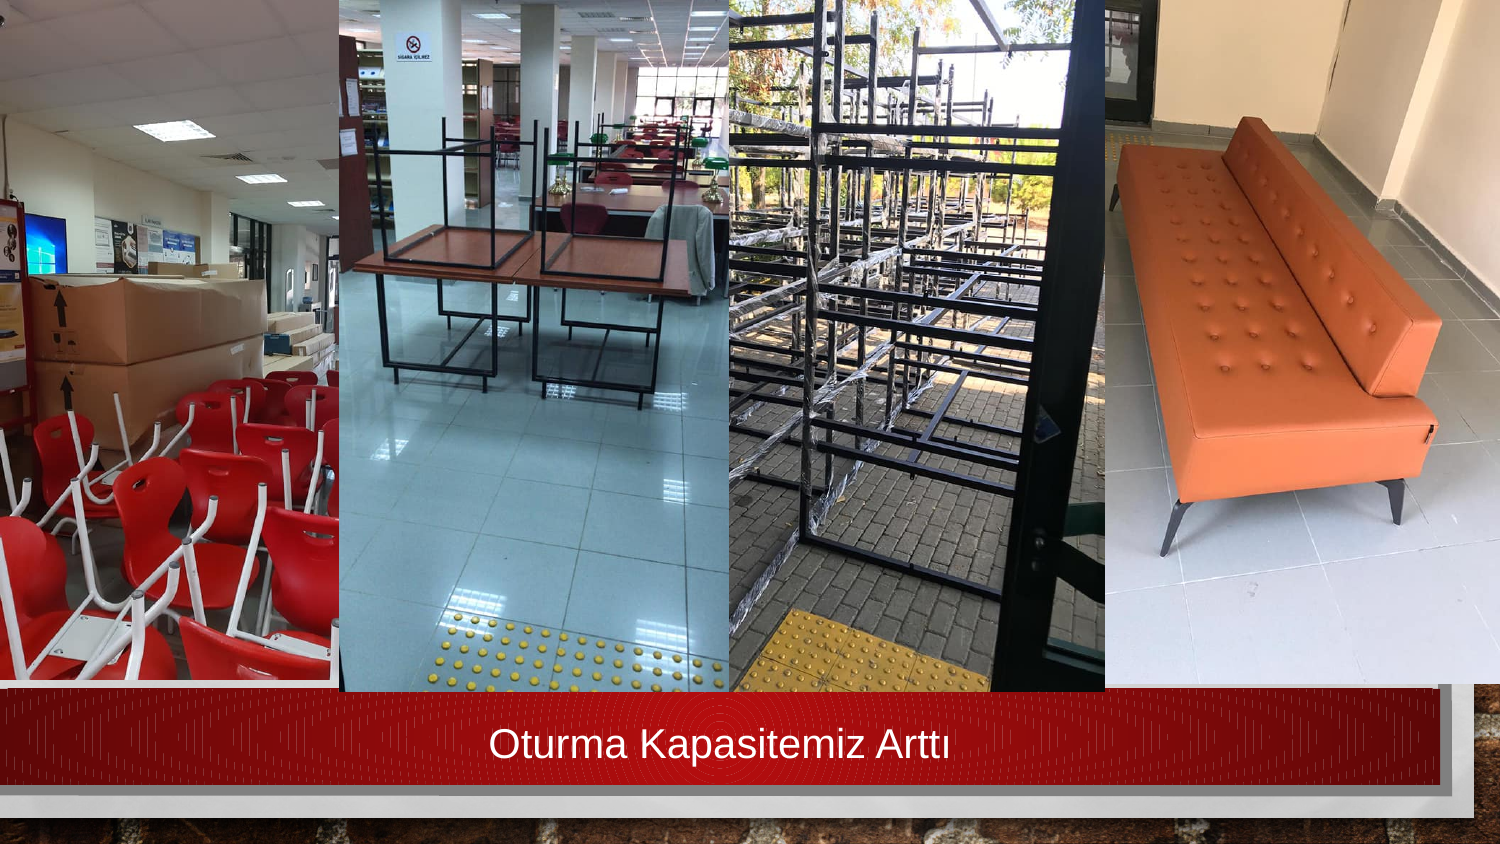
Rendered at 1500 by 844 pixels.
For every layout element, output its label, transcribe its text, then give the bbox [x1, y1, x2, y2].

text_box Oturma Kapasitemiz Arttı [0, 709, 1441, 775]
picture [0, 0, 1500, 844]
